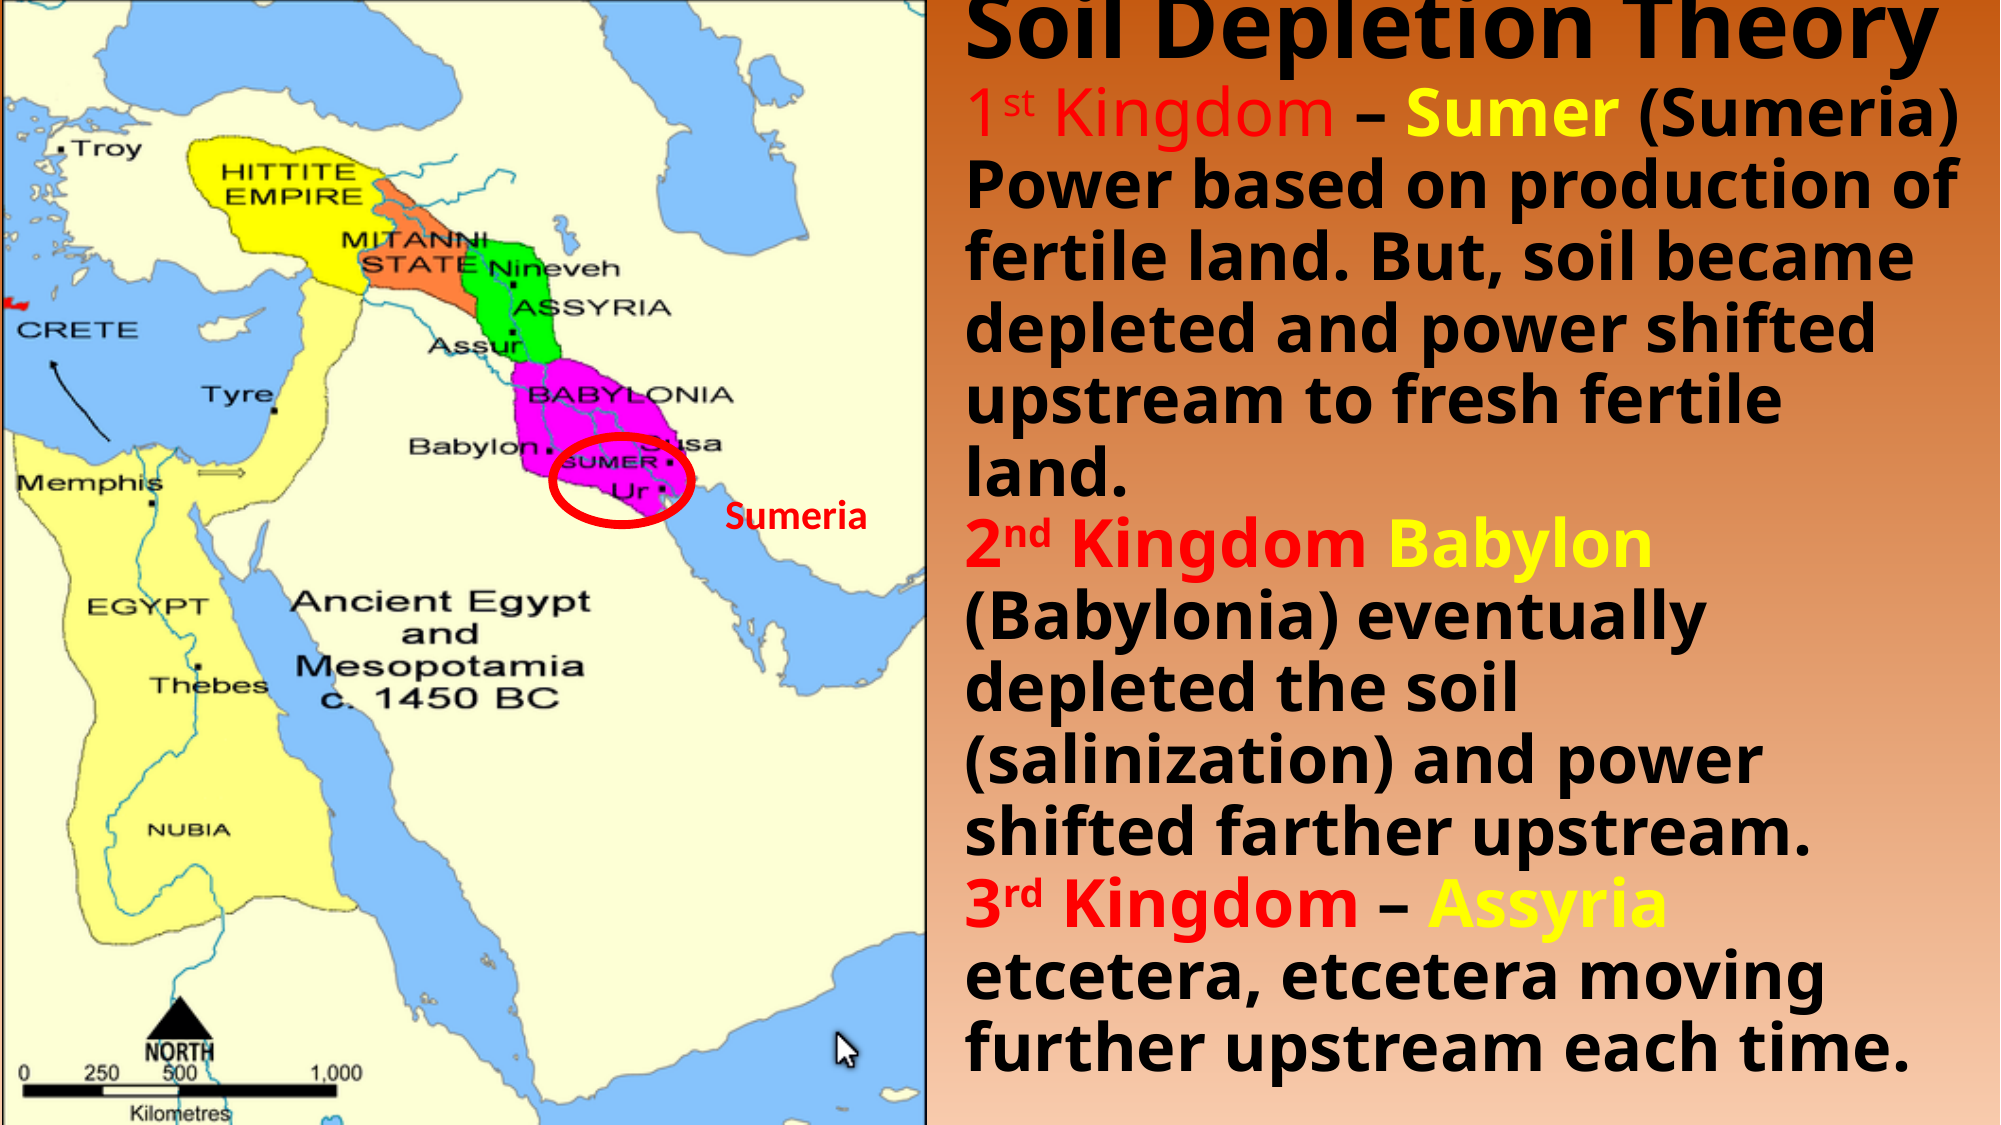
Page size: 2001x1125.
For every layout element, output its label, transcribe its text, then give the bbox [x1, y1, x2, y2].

title Soil Depletion Theory 1st Kingdom – Sumer (Sumeria) Power based on production of fertile land. But, soil became depleted and power shifted upstream to fresh fertile land. 2nd Kingdom Babylon (Babylonia) eventually depleted the soil (salinization) and power shifted farther upstream. 3rd Kingdom – Assyria etcetera, etcetera moving further upstream each time. [949, 20, 1982, 1125]
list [1, 0, 927, 1125]
